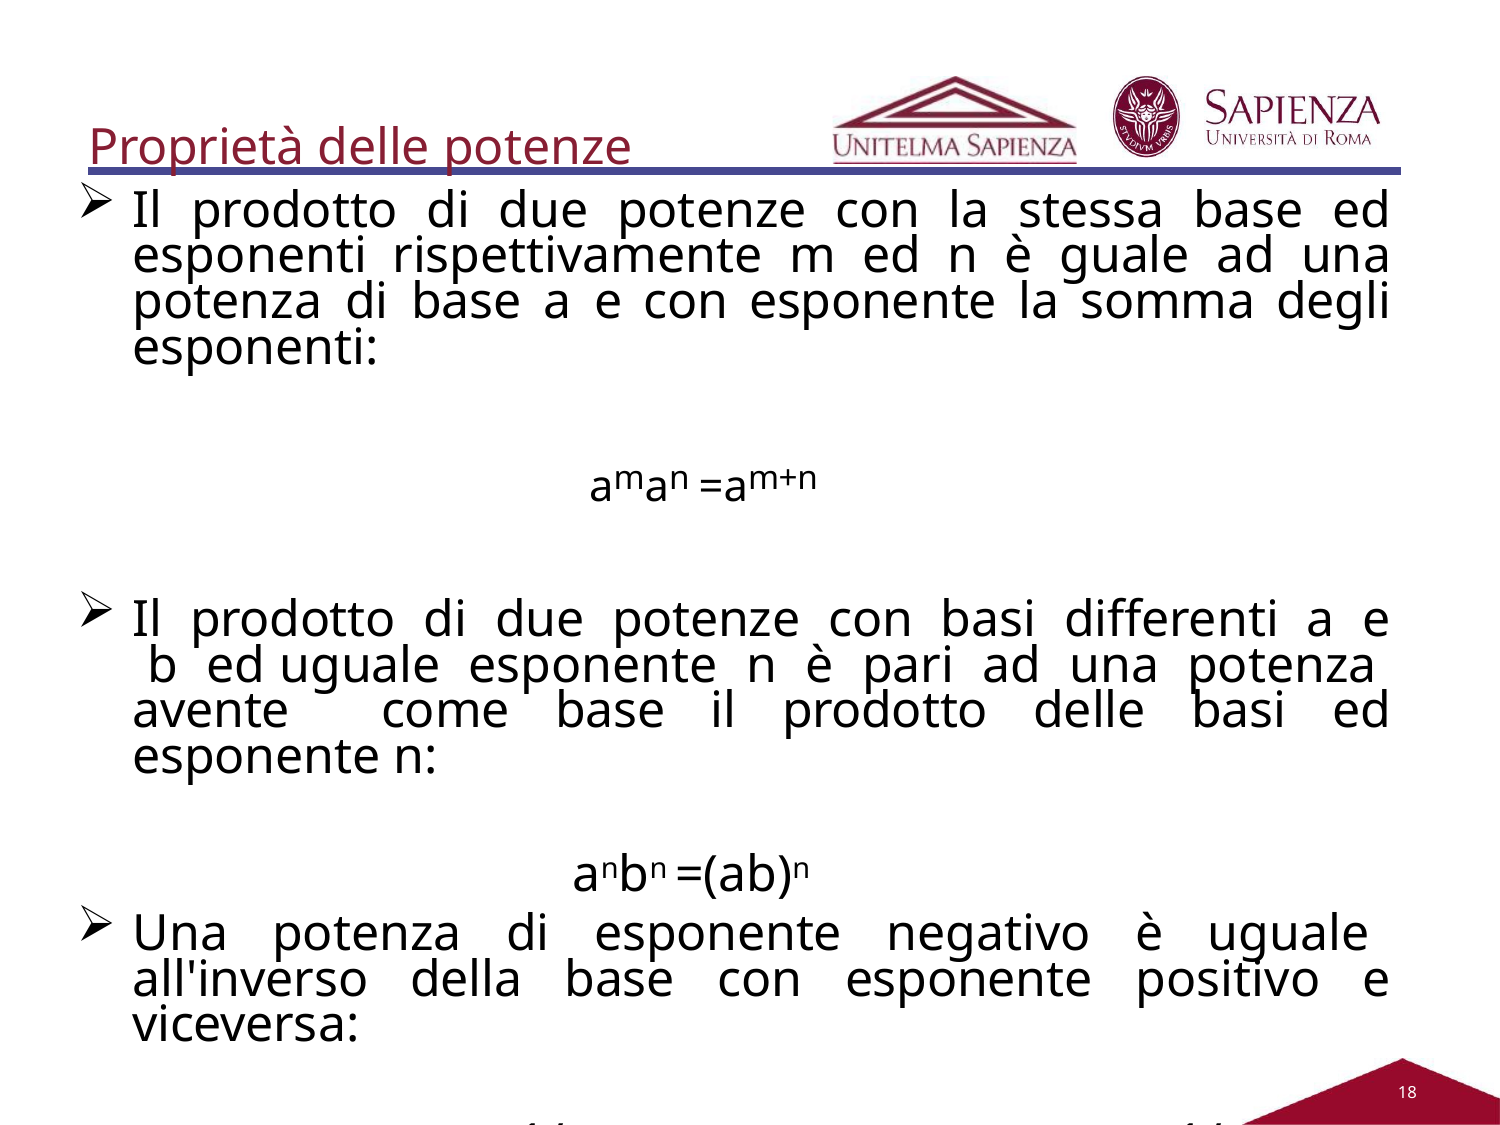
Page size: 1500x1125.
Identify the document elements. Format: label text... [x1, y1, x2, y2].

slide_number 11 [1393, 1081, 1422, 1125]
picture [1104, 66, 1414, 164]
picture [832, 76, 1077, 115]
text_box Proprietà delle potenze Il prodotto di due potenze con la stessa base ed esponenti rispettivamente m ed n è guale ad una potenza di base a e con esponente la somma degli esponenti: aman =am+n Il prodotto di due potenze con basi differenti a e b ed uguale esponente n è pari ad una potenza avente come base il prodotto delle basi ed esponente n: anbn =(ab)n Una potenza di esponente negativo è uguale all'inverso della base con esponente positivo e viceversa: a-n=1/an e 1/a-n=an . [74, 115, 1392, 1125]
picture [1392, 1058, 1500, 1125]
